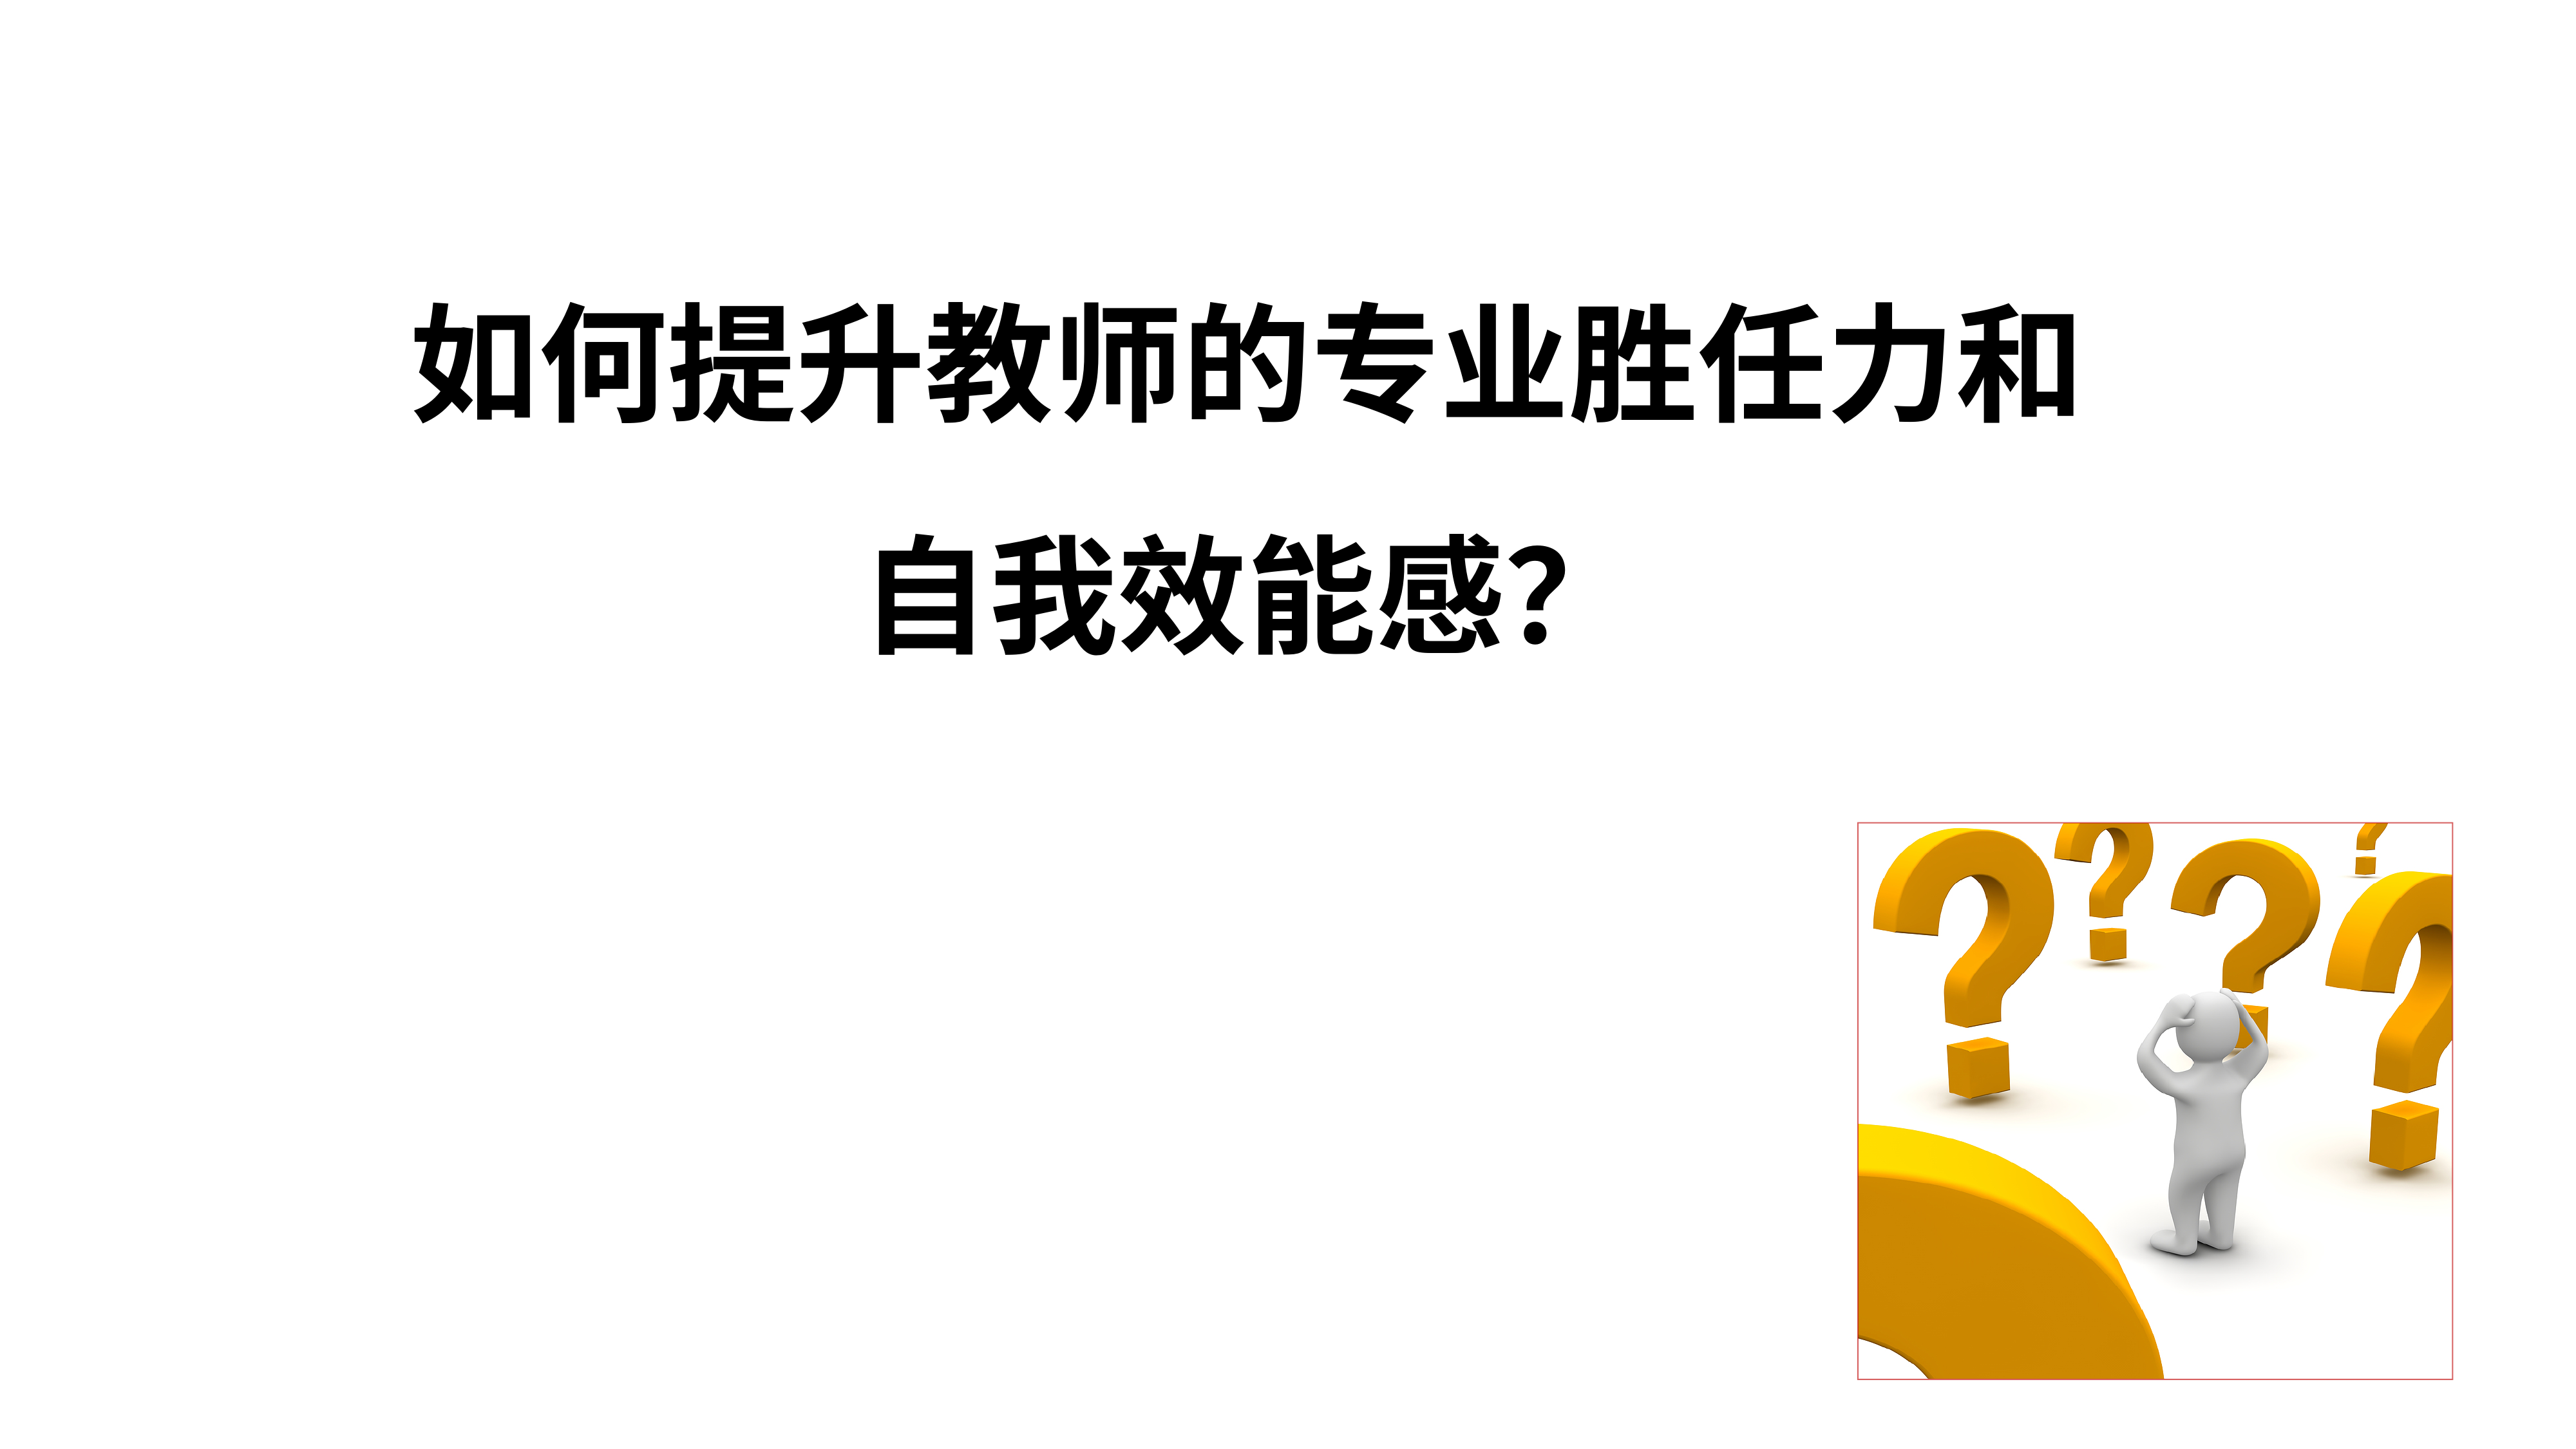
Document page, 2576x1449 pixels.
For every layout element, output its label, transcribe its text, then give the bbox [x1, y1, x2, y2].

title 如何提升教师的专业胜任力和 自我效能感？ [146, 191, 2348, 684]
picture [1858, 823, 2452, 1379]
